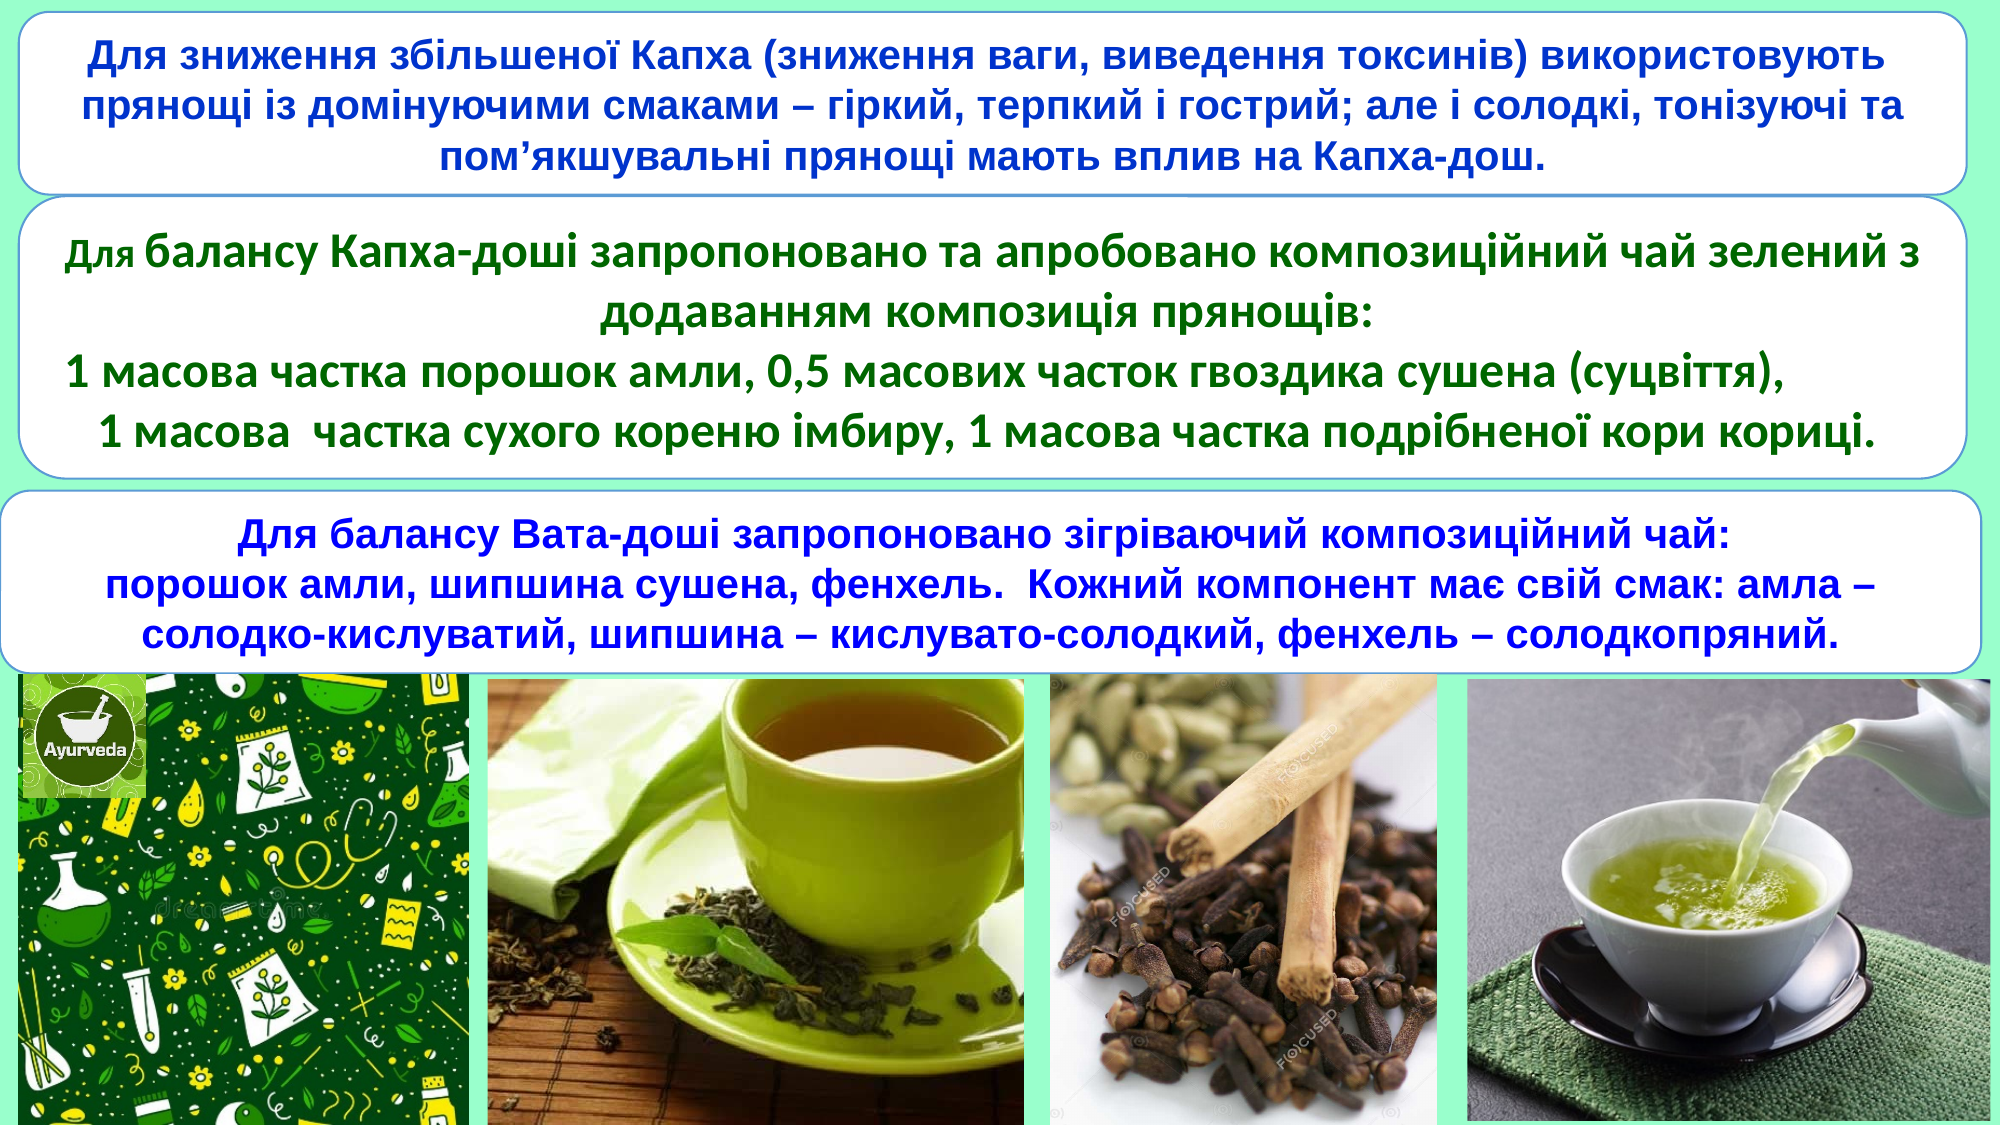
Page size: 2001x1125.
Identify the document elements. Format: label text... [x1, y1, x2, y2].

text_box Для балансу Вата-доші запропоновано зігріваючий композиційний чай: порошок амли, шипшина сушена, фенхель. Кожний компонент має свій смак: амла – солодко-кислуватий, шипшина – кислувато-солодкий, фенхель – солодкопряний. [0, 489, 1983, 675]
picture [18, 674, 469, 1125]
picture [487, 674, 1437, 1125]
picture [1467, 679, 1991, 1121]
text_box Для зниження збільшеної Капха (зниження ваги, виведення токсинів) використовують прянощі із домінуючими смаками – гіркий, терпкий і гострий; але і солодкі, тонізуючі та пом’якшувальні прянощі мають вплив на Капха-дош. [17, 10, 1968, 196]
text_box Для балансу Капха-доші запропоновано та апробовано композиційний чай зелений з додаванням композиція прянощів: 1 масова частка порошок амли, 0,5 масових часток гвоздика сушена (суцвіття), 1 масова частка сухого кореню імбиру, 1 масова частка подрібненої кори кориці. [17, 195, 1968, 480]
